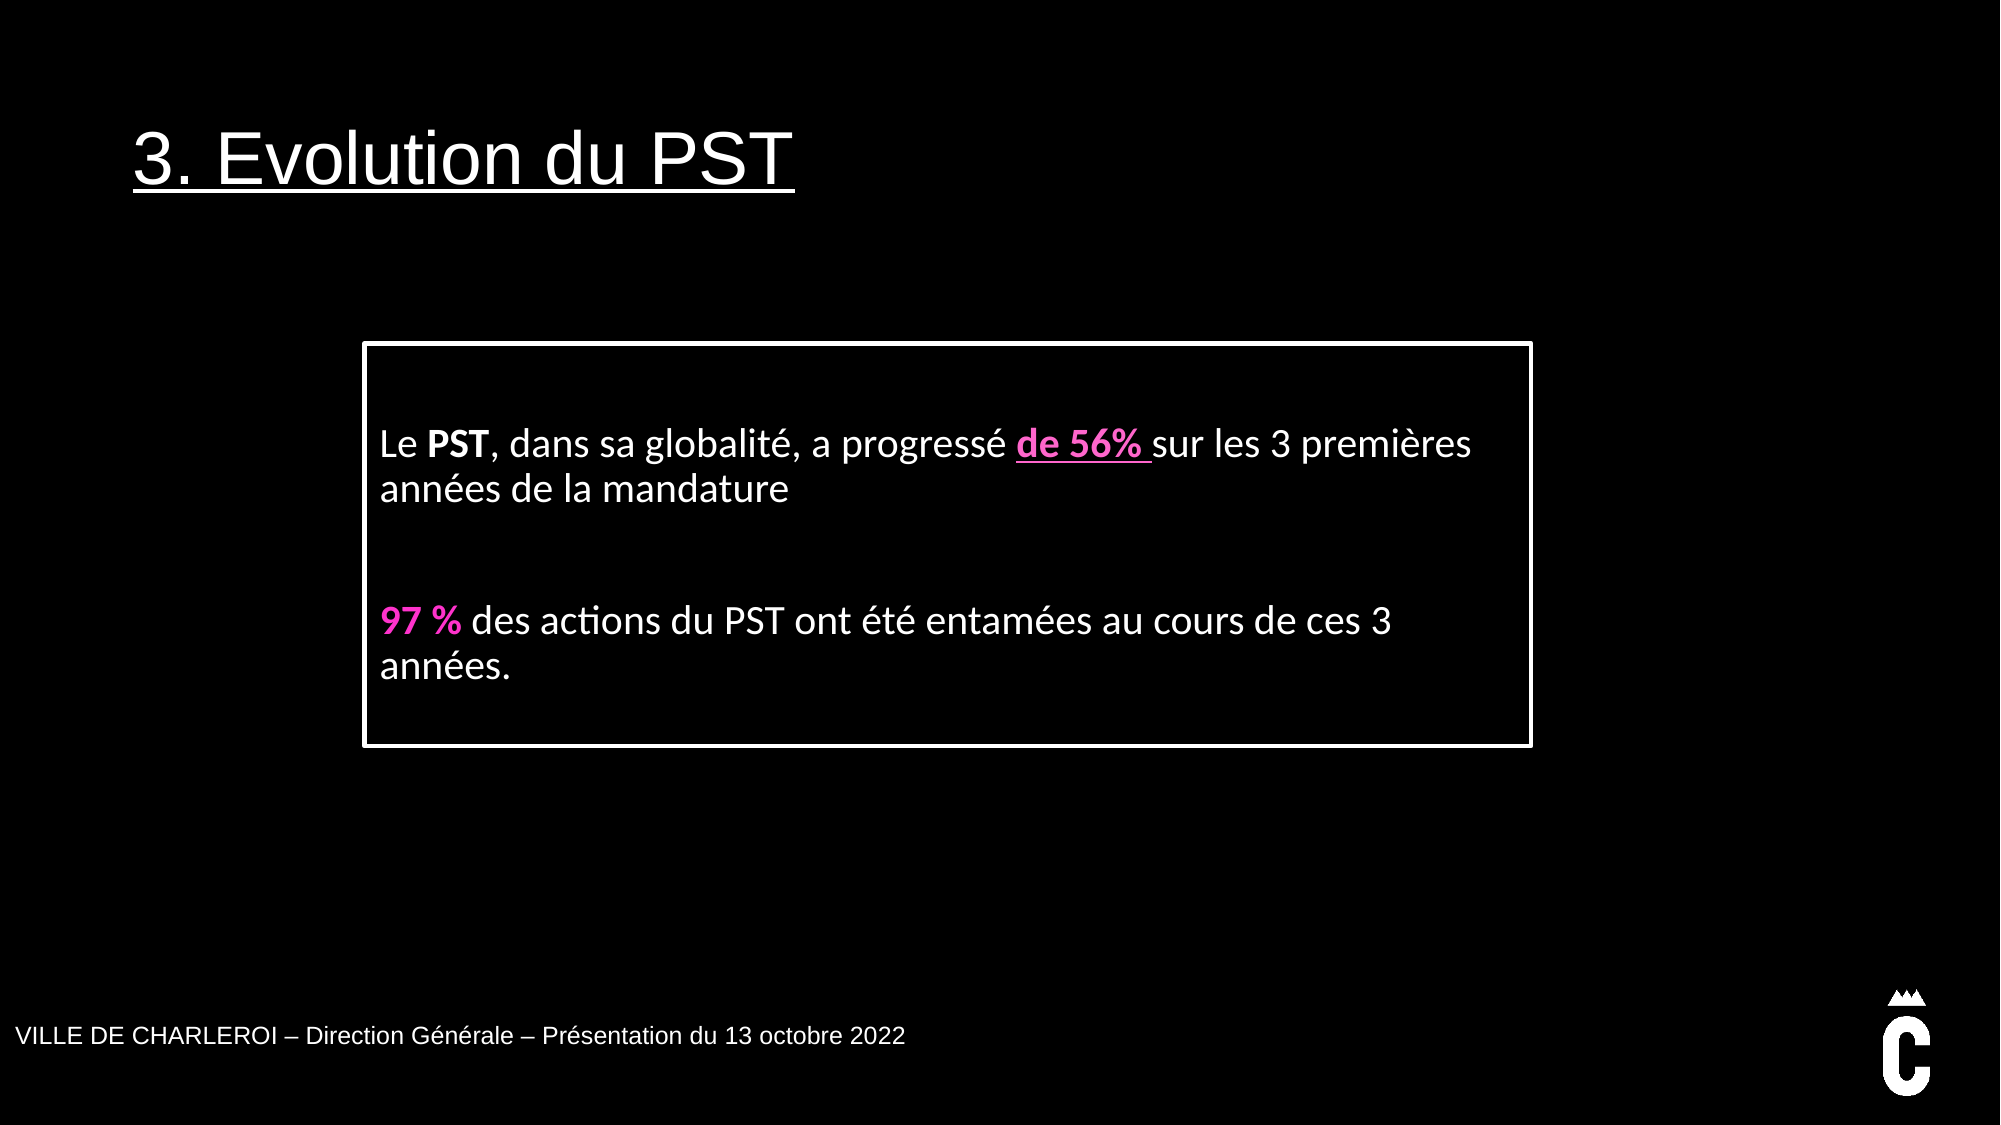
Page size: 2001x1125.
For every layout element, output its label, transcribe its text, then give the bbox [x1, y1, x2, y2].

list Le PST, dans sa globalité, a progressé de 56% sur les 3 premières années de la mandature 97 % des actions du PST ont été entamées au cours de ces 3 années. [364, 343, 1532, 746]
picture [1883, 989, 1930, 1096]
footer VILLE DE CHARLEROI – Direction Générale – Présentation du 13 octobre 2022 [0, 973, 2000, 1125]
title 3. Evolution du PST [117, 51, 1843, 269]
